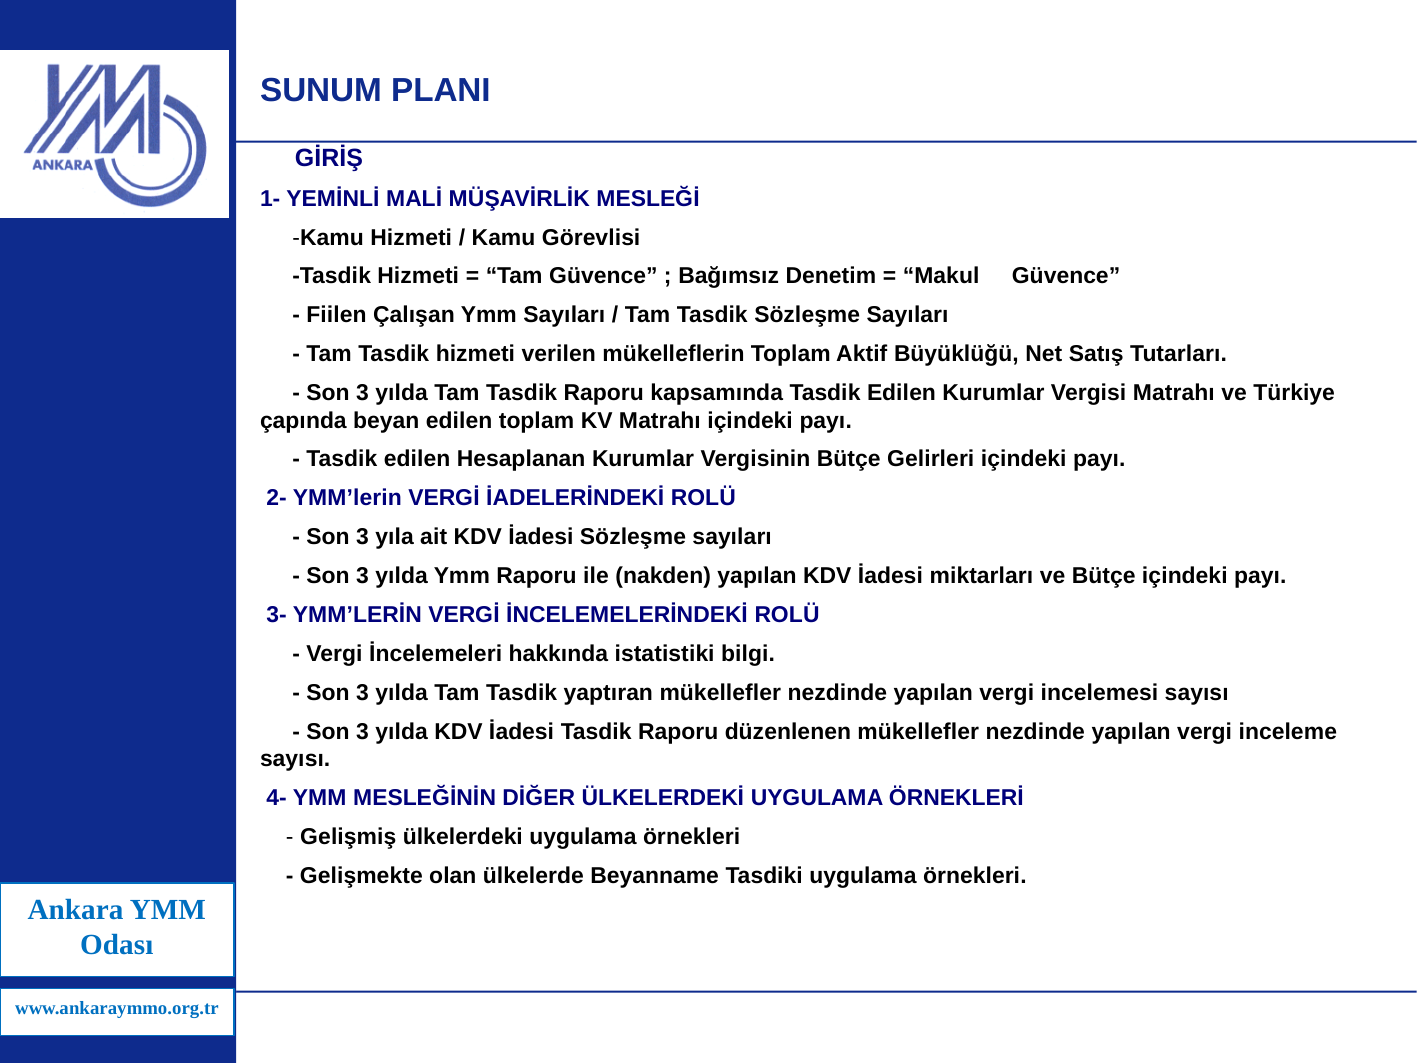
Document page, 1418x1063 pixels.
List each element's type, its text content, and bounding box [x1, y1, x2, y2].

list GİRİŞ 1- YEMİNLİ MALİ MÜŞAVİRLİK MESLEĞİ -Kamu Hizmeti / Kamu Görevlisi -Tasdik Hizmeti = “Tam Güvence” ; Bağımsız Denetim = “Makul Güvence” - Fiilen Çalışan Ymm Sayıları / Tam Tasdik Sözleşme Sayıları - Tam Tasdik hizmeti verilen mükelleflerin Toplam Aktif Büyüklüğü, Net Satış Tutarları. - Son 3 yılda Tam Tasdik Raporu kapsamında Tasdik Edilen Kurumlar Vergisi Matrahı ve Türkiye çapında beyan edilen toplam KV Matrahı içindeki payı. - Tasdik edilen Hesaplanan Kurumlar Vergisinin Bütçe Gelirleri içindeki payı. 2- YMM’lerin VERGİ İADELERİNDEKİ ROLÜ - Son 3 yıla ait KDV İadesi Sözleşme sayıları - Son 3 yılda Ymm Raporu ile (nakden) yapılan KDV İadesi miktarları ve Bütçe içindeki payı. 3- YMM’LERİN VERGİ İNCELEMELERİNDEKİ ROLÜ - Vergi İncelemeleri hakkında istatistiki bilgi. - Son 3 yılda Tam Tasdik yaptıran mükellefler nezdinde yapılan vergi incelemesi sayısı - Son 3 yılda KDV İadesi Tasdik Raporu düzenlenen mükellefler nezdinde yapılan vergi inceleme sayısı. 4- YMM MESLEĞİNİN DİĞER ÜLKELERDEKİ UYGULAMA ÖRNEKLERİ - Gelişmiş ülkelerdeki uygulama örnekleri - Gelişmekte olan ülkelerde Beyanname Tasdiki uygulama örnekleri. [259, 141, 1371, 1028]
picture [0, 50, 229, 218]
title SUNUM PLANI [259, 35, 1418, 142]
